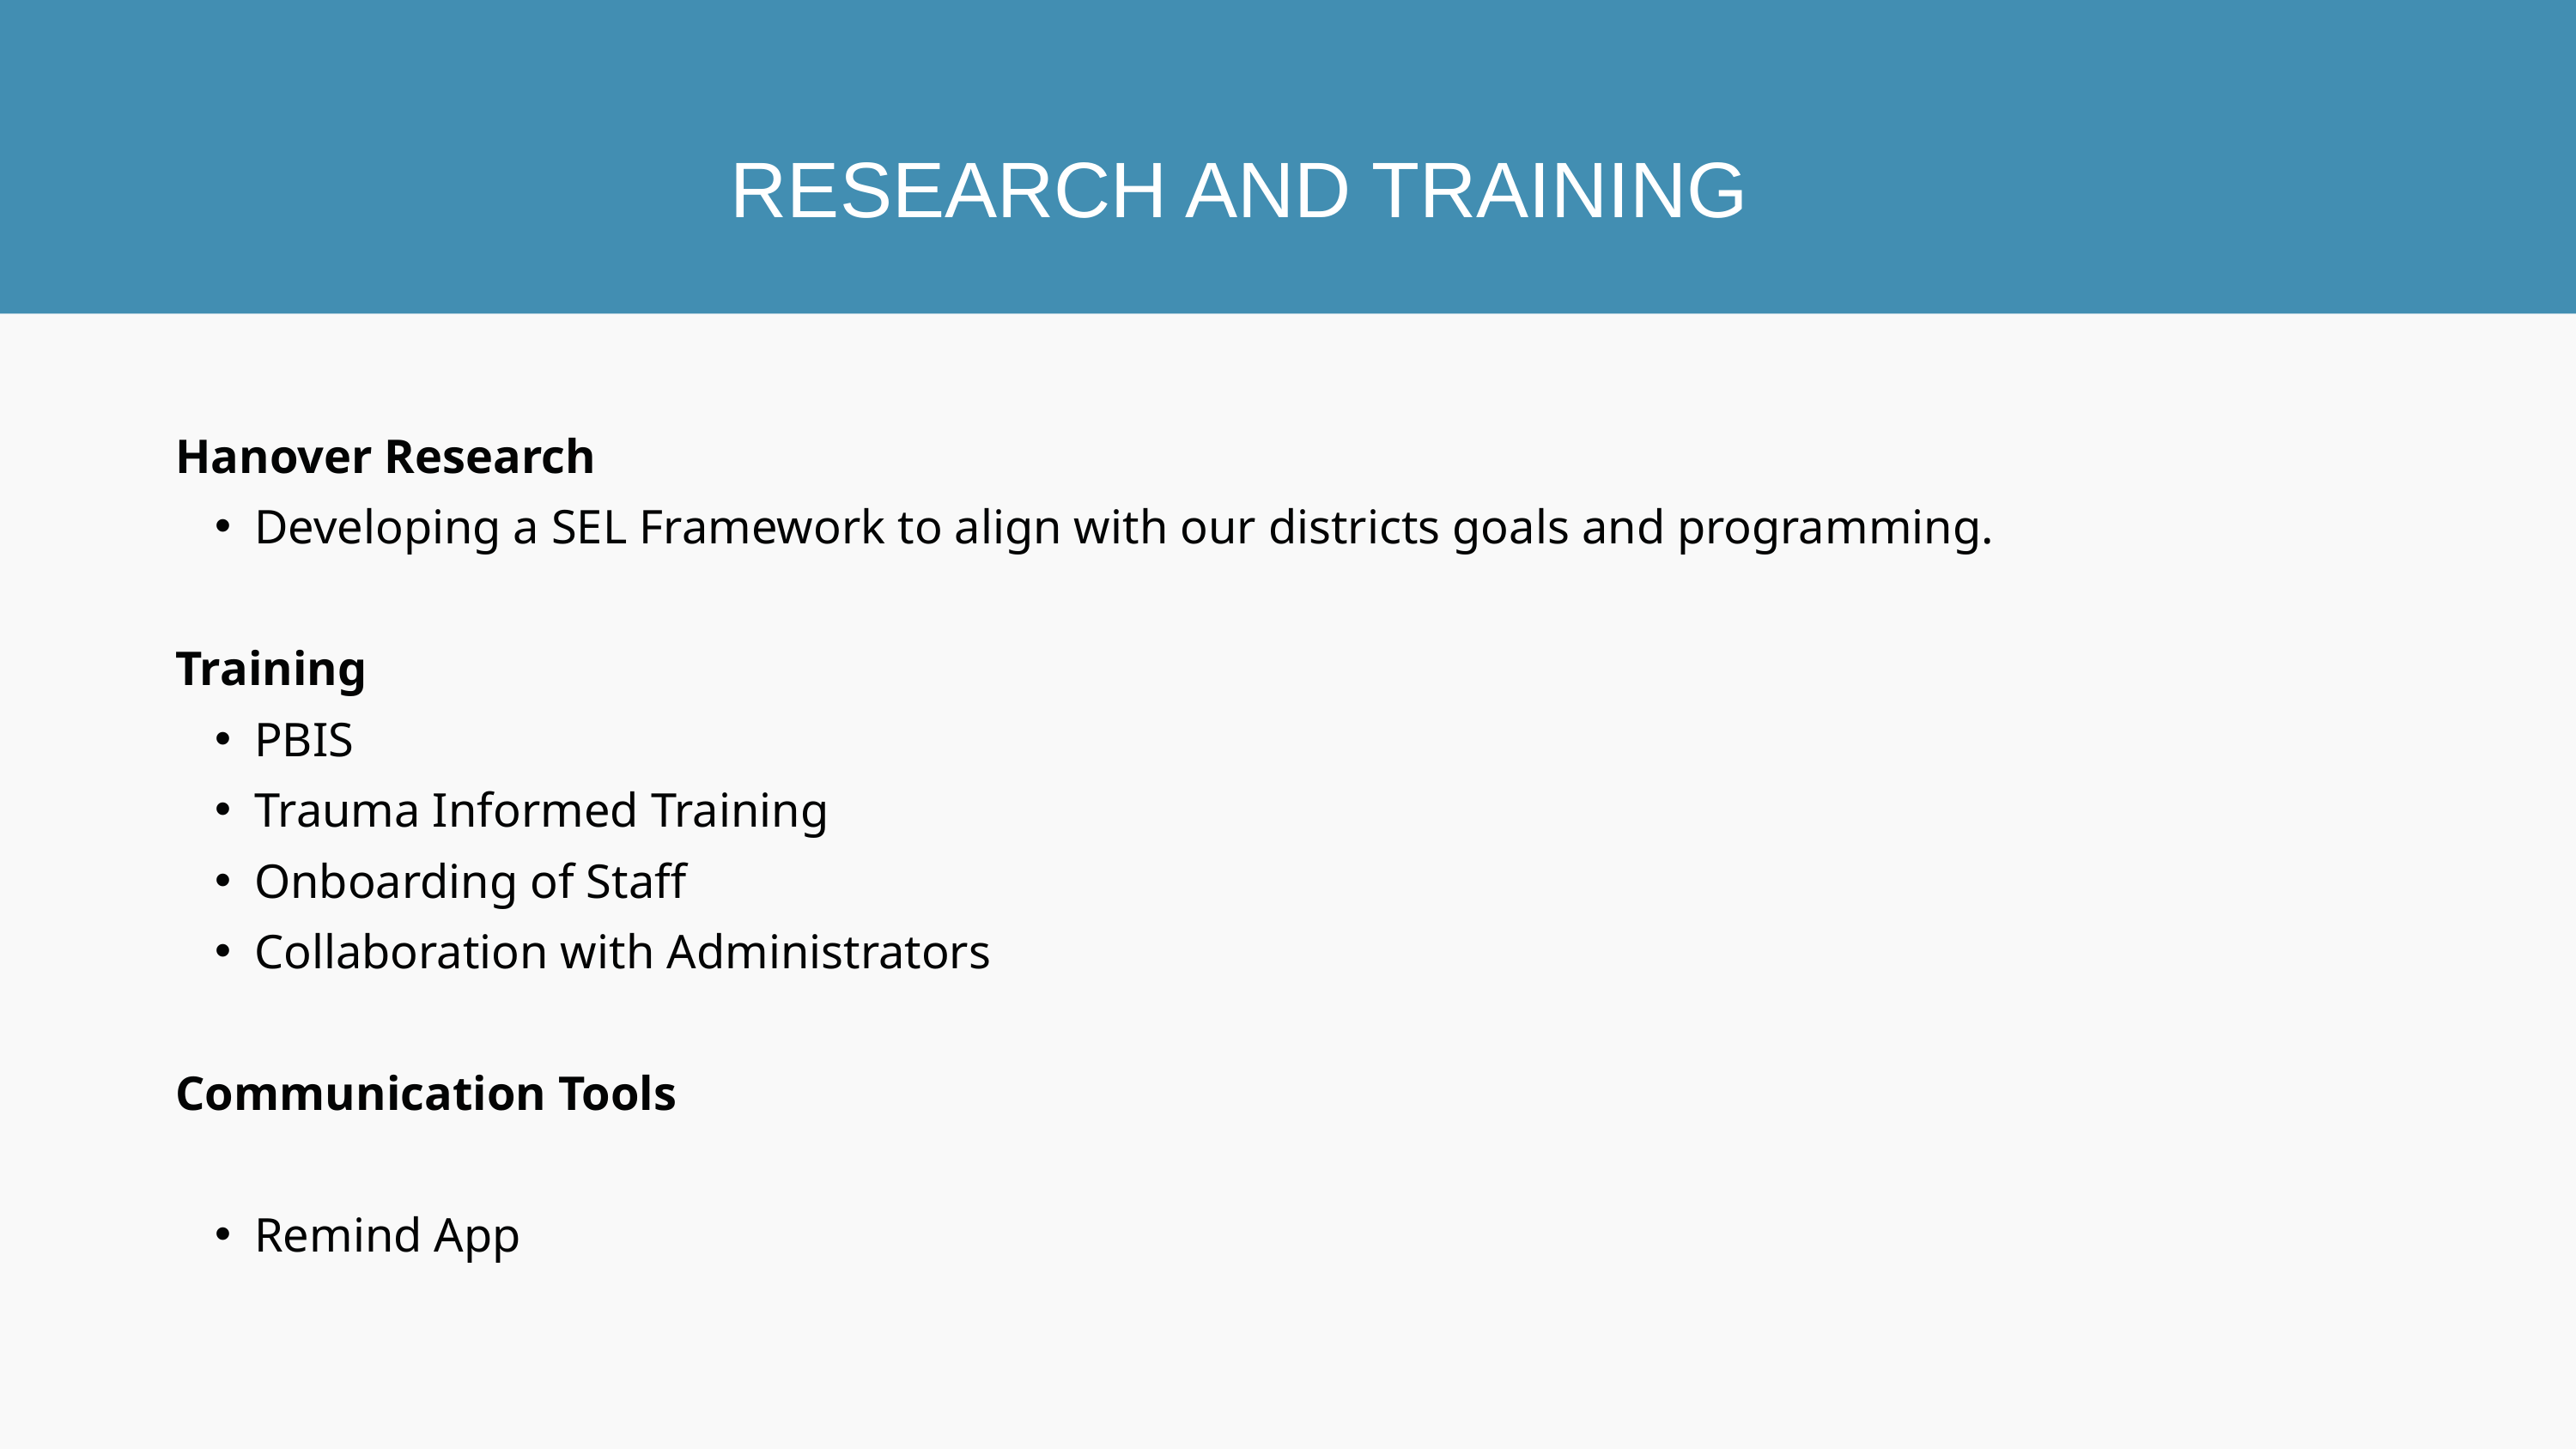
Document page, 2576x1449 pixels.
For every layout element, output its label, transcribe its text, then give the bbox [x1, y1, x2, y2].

text_box Hanover Research Developing a SEL Framework to align with our districts goals and programming. Training PBIS Trauma Informed Training Onboarding of Staff Collaboration with Administrators Communication Tools Remind App [175, 373, 2401, 1449]
text_box RESEARCH AND TRAINING [730, 100, 1109, 233]
text_box RESEARCH AND TRAINING [1487, 100, 1845, 233]
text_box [1115, 0, 1481, 1429]
